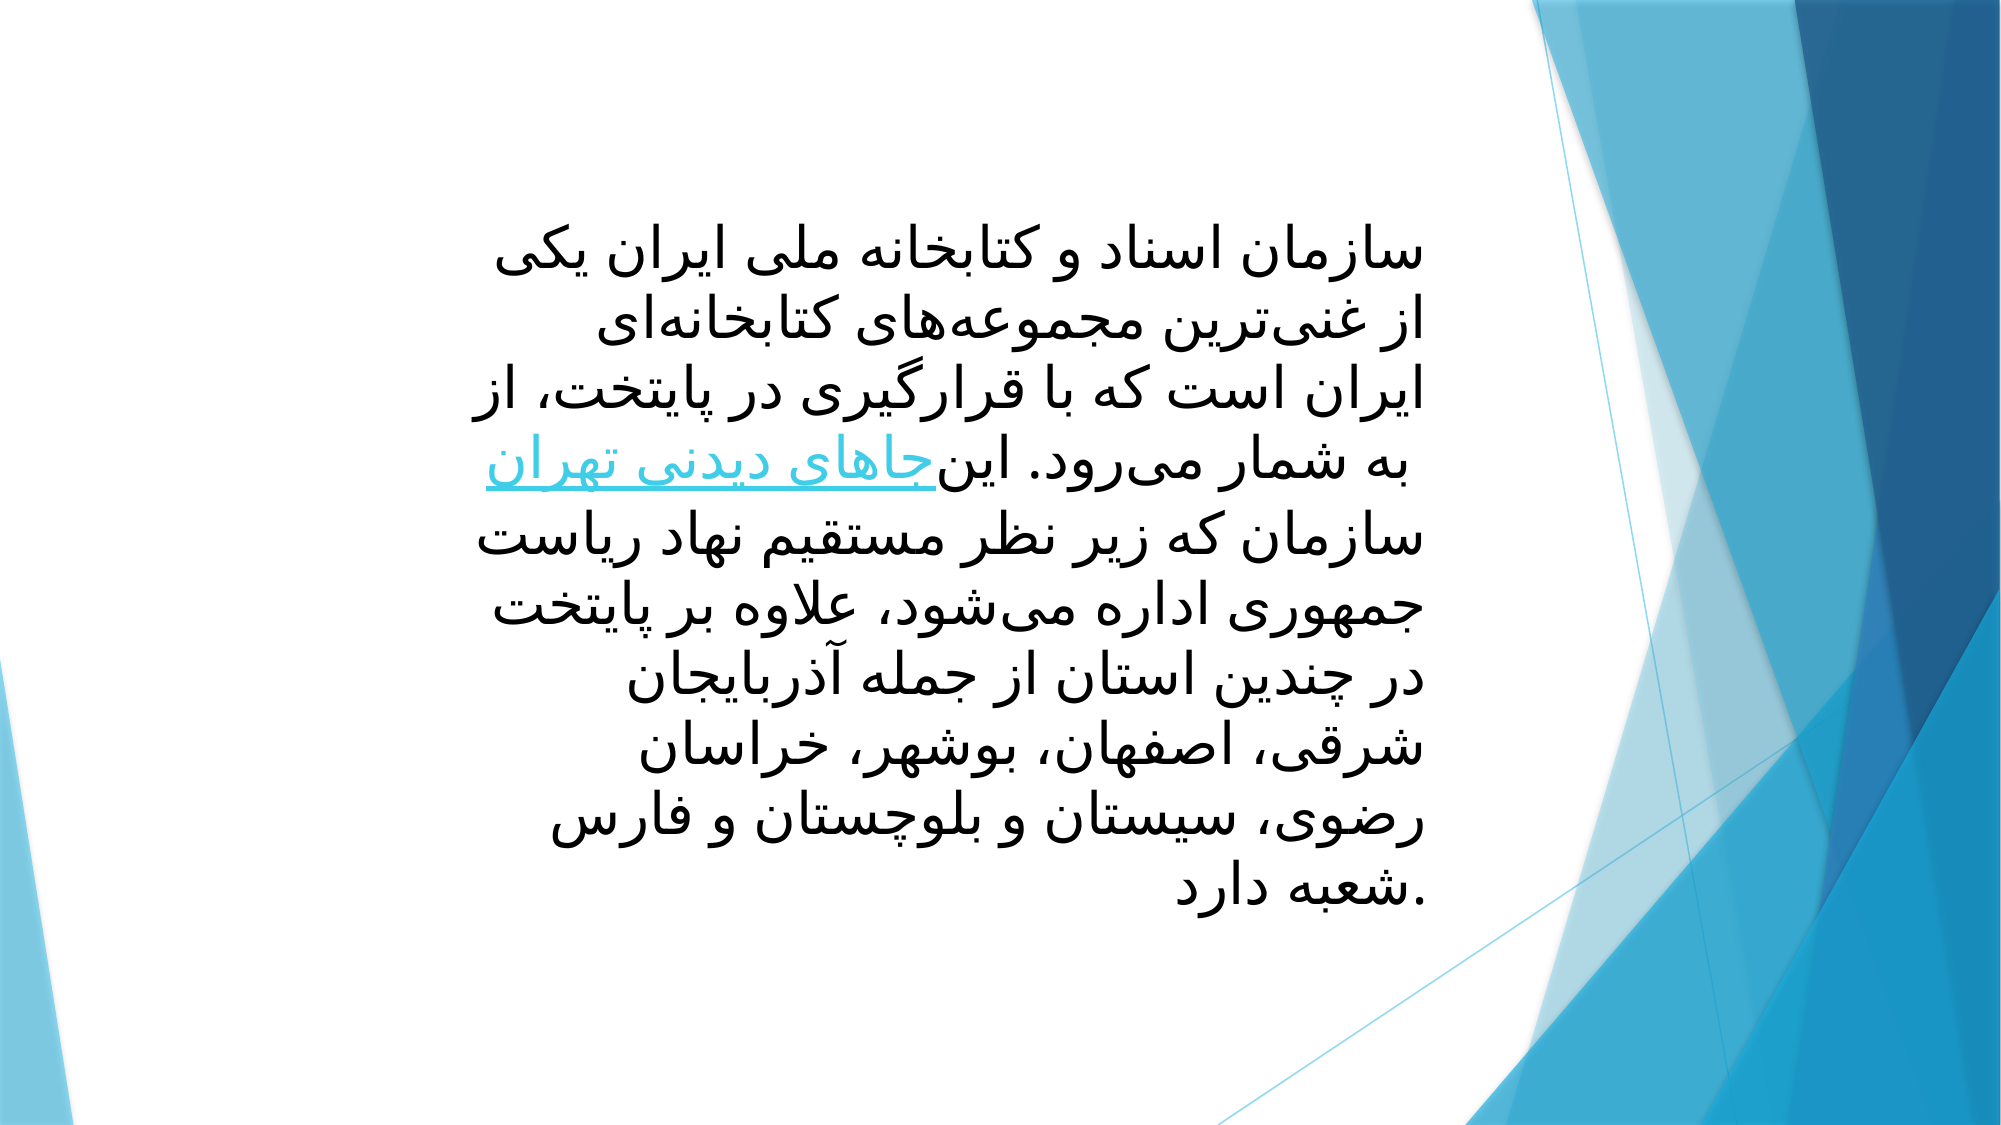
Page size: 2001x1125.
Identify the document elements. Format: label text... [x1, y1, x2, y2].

text_box سازمان اسناد و کتابخانه ملی ایران یکی از غنی‌ترین مجموعه‌های کتابخانه‌ای ایران است که با قرارگیری در پایتخت، از جاهای دیدنی تهران به شمار می‌رود. این سازمان که زیر نظر مستقیم نهاد ریاست جمهوری اداره می‌شود، علاوه بر پایتخت در چندین استان‌ از جمله آذربایجان شرقی، اصفهان، بوشهر، خراسان رضوی، سيستان و بلوچستان و فارس شعبه دارد. [442, 202, 1443, 924]
